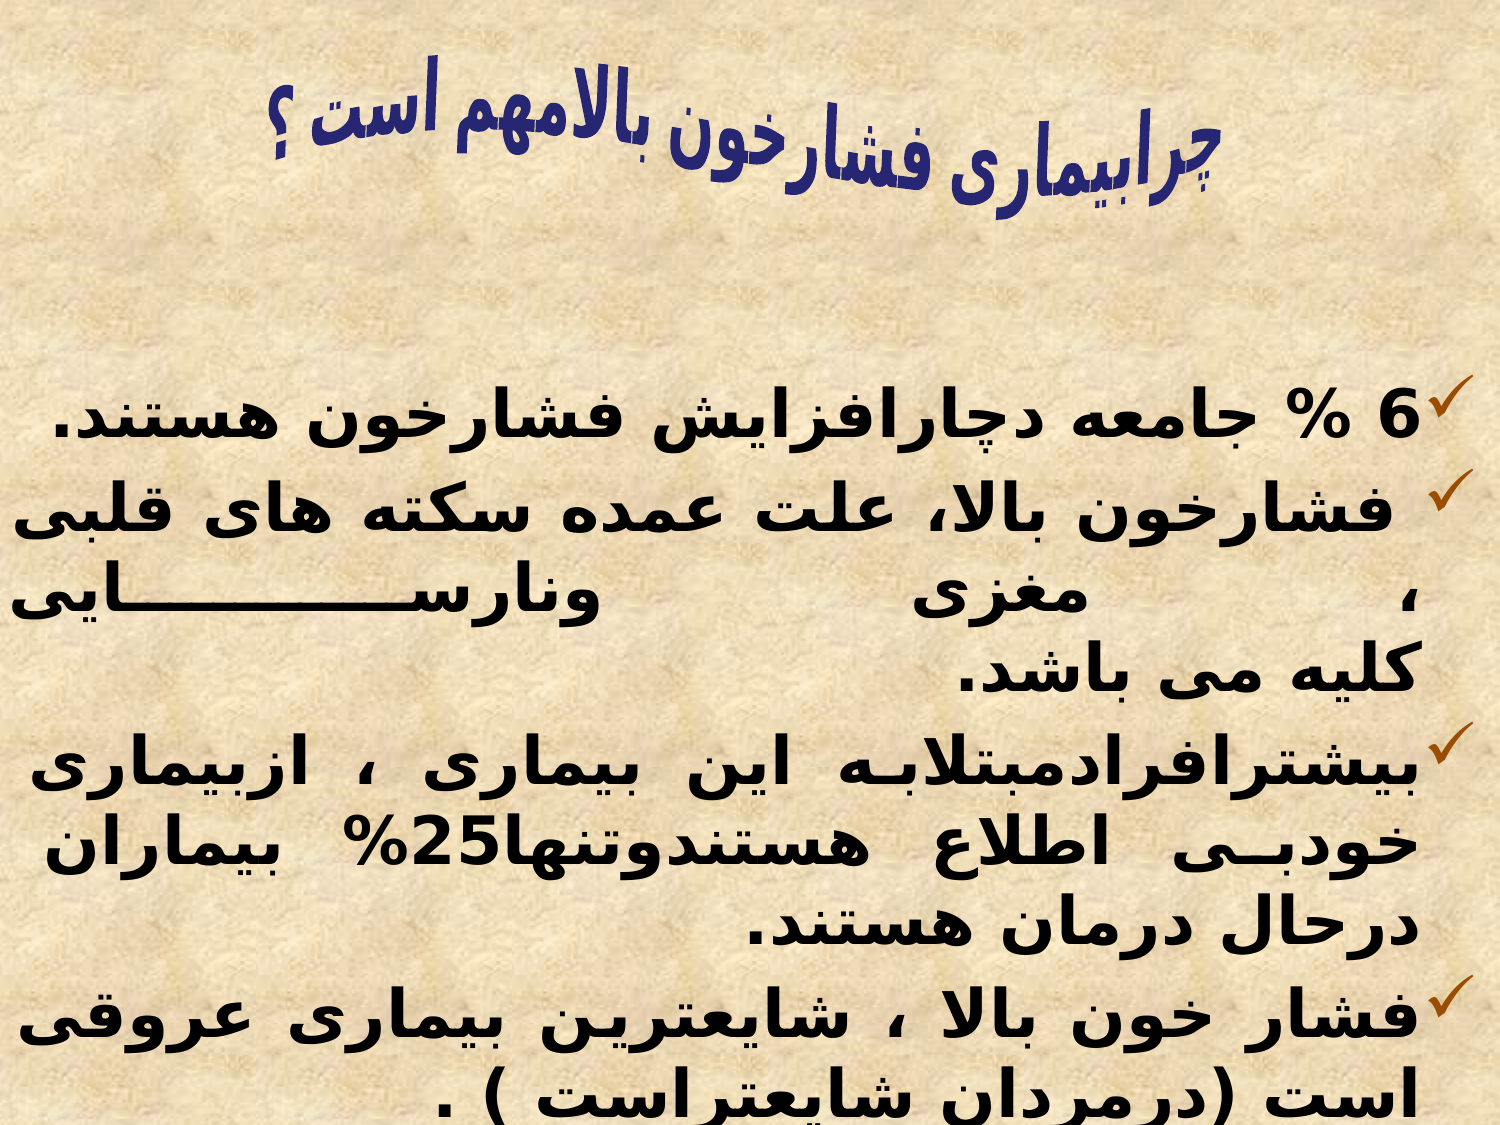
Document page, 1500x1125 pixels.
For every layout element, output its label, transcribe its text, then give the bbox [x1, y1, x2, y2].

list 6 % جامعه دچارافزایش فشارخون هستند. فشارخون بالا، علت عمده سکته های قلبی ، مغزی ونارسايی كليه می باشد. بيشترافرادمبتلابه اين بيماری ، ازبيماری خودبی اطلاع هستندوتنها25% بيماران درحال درمان هستند. فشار خون بالا ، شايعترين بيماری عروقی است (درمردان شايعتراست ) . درخانم هاپس ازيائسگی ، فشارخون افزايش می يابد . [0, 363, 1495, 1107]
picture [0, 0, 1500, 1125]
